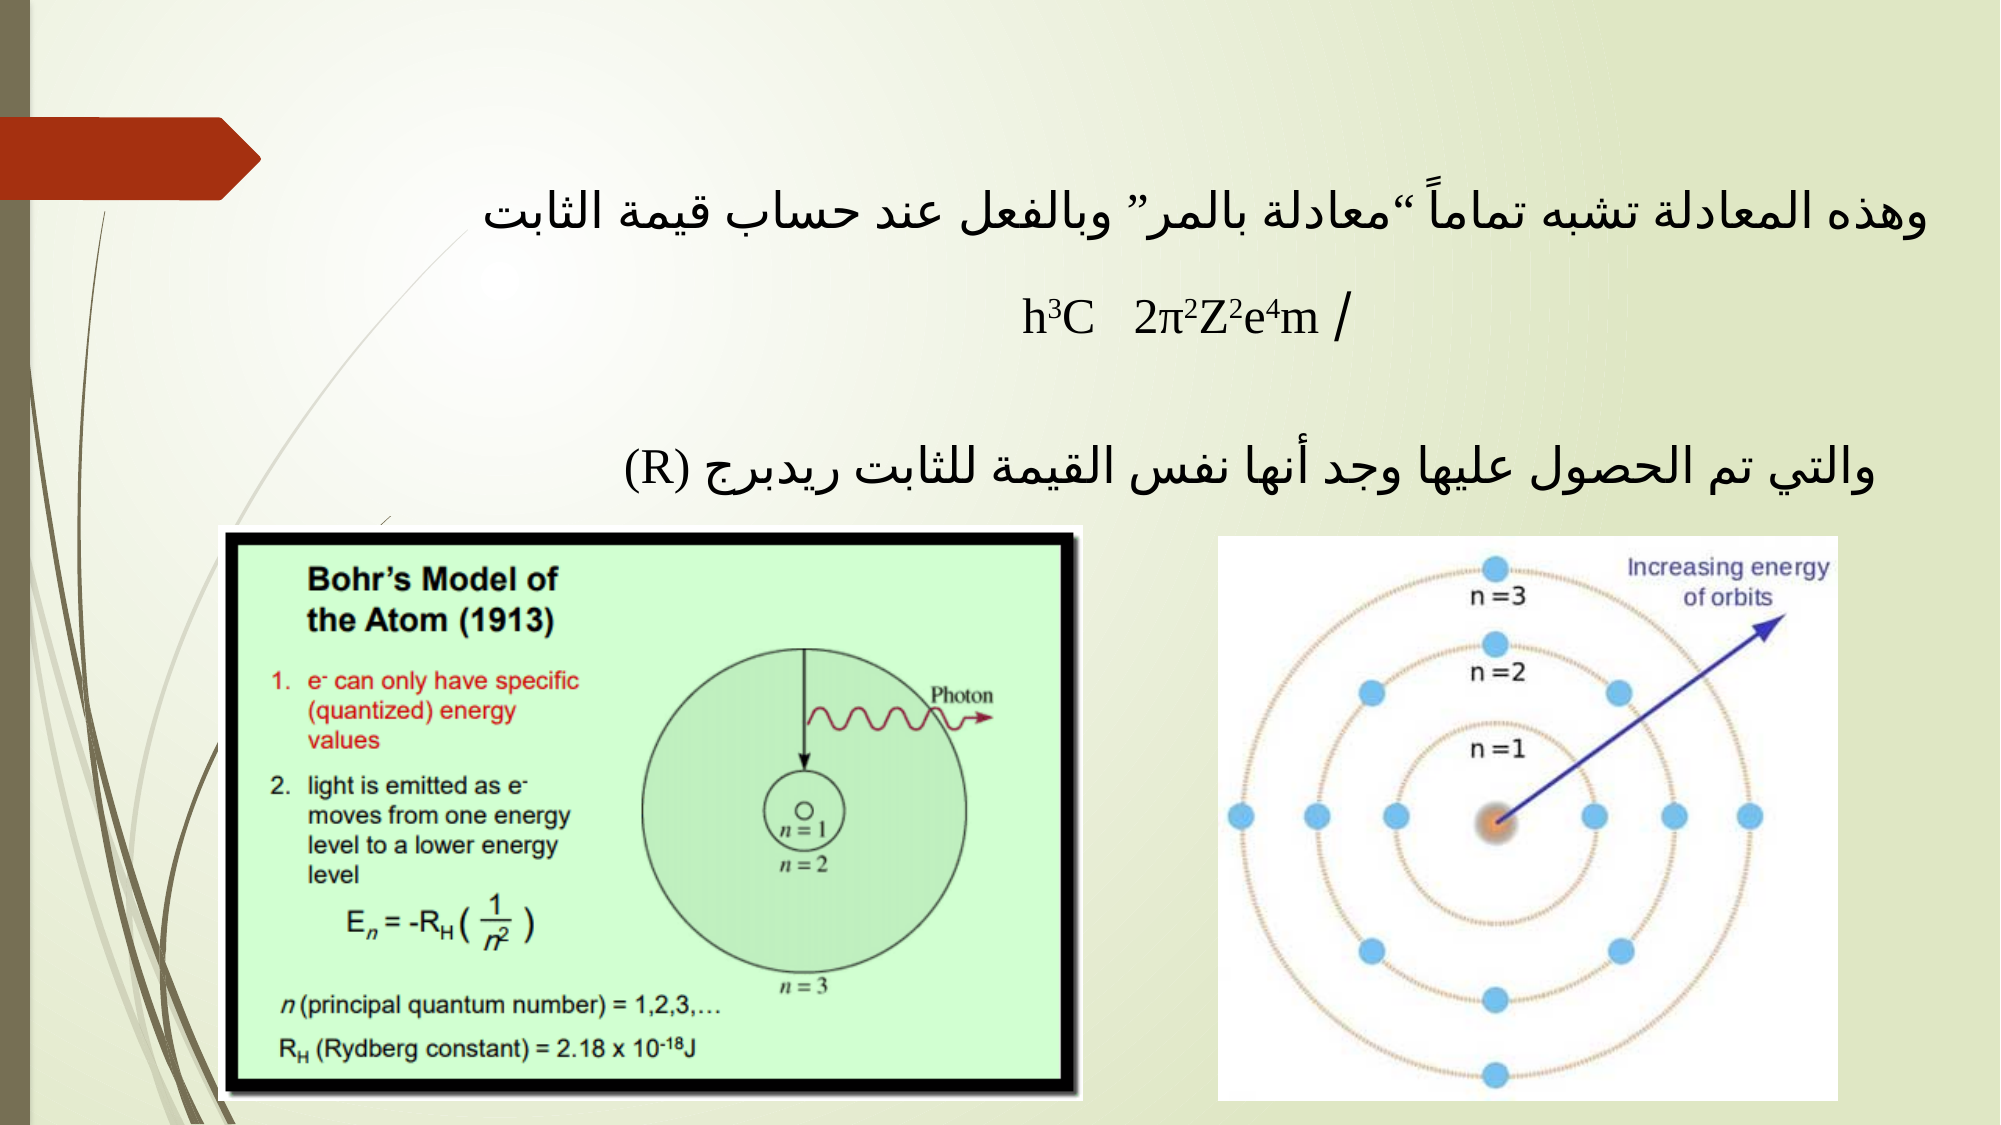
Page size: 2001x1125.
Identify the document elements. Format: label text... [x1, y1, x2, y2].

text_box / h3C 2π2Z2e4m [994, 275, 1369, 351]
picture [1218, 536, 1838, 1101]
text_box والتي تم الحصول عليها وجد أنها نفس القيمة للثابت ريدبرج (R) [609, 396, 1894, 501]
text_box وهذه المعادلة تشبه تماماً “معادلة بالمر” وبالفعل عند حساب قيمة الثابت [455, 170, 1945, 246]
picture [218, 525, 1083, 1101]
